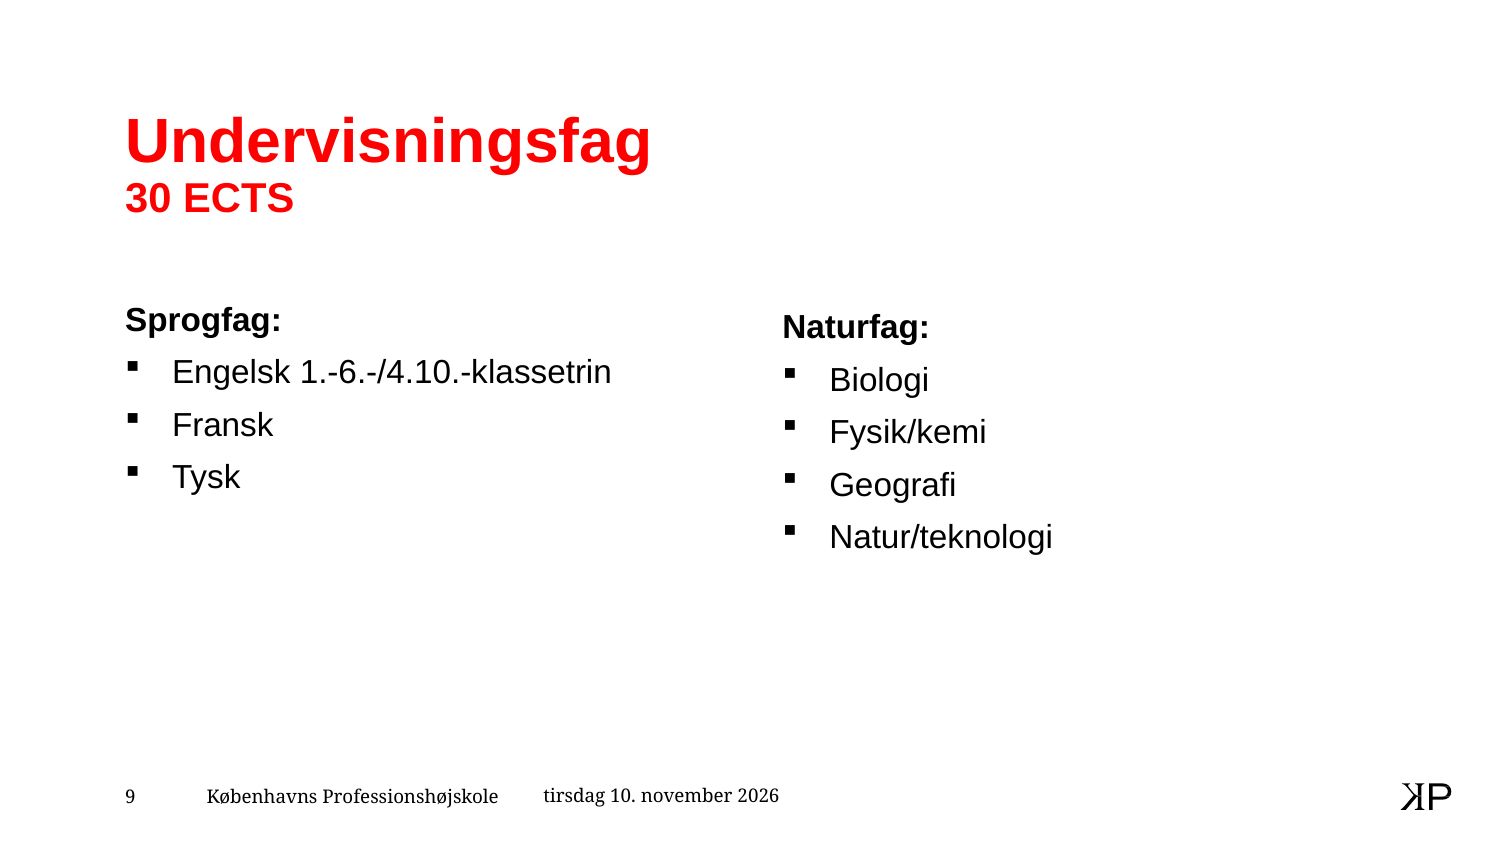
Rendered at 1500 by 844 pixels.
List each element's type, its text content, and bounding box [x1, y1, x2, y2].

list Naturfag: Biologi Fysik/kemi Geografi Natur/teknologi [767, 297, 1354, 724]
list Sprogfag: Engelsk 1.-6.-/4.10.-klassetrin Fransk Tysk [125, 297, 716, 724]
title Undervisningsfag 30 ECTS [125, 108, 1354, 271]
slide_number 20. oktober 2020 [543, 783, 963, 807]
